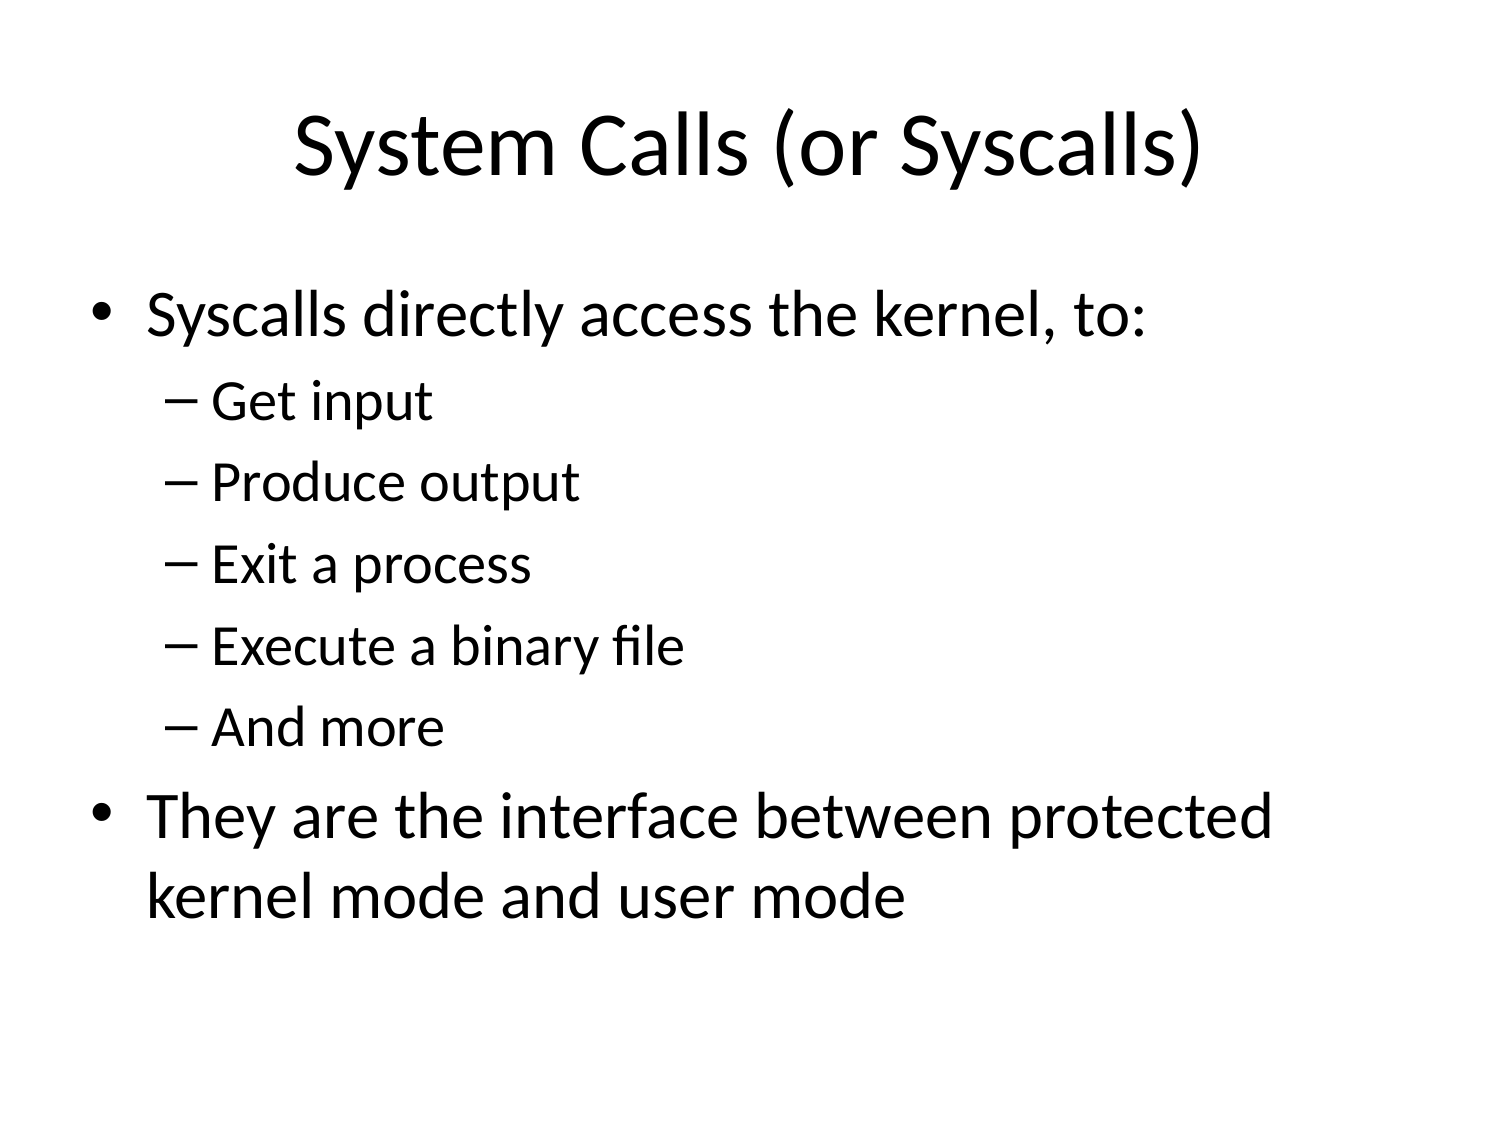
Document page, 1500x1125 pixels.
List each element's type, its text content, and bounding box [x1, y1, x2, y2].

title System Calls (or Syscalls) [75, 45, 1425, 233]
list Syscalls directly access the kernel, to: Get input Produce output Exit a process Execute a binary file And more They are the interface between protected kernel mode and user mode [75, 262, 1425, 1005]
